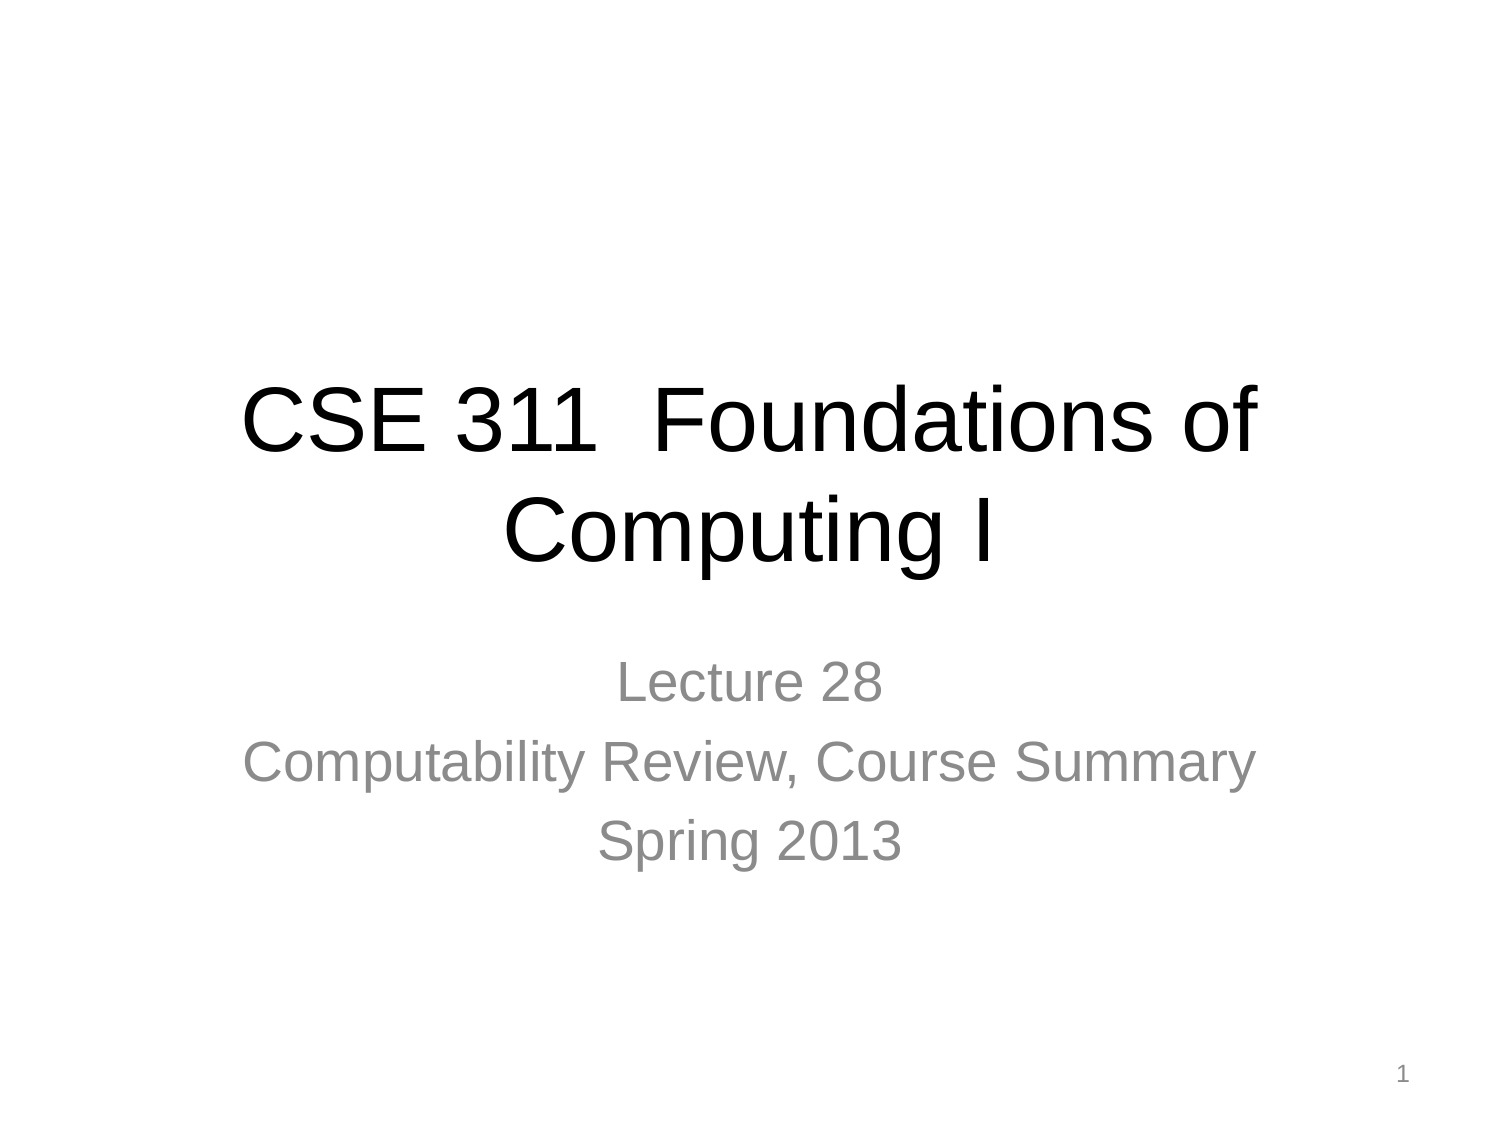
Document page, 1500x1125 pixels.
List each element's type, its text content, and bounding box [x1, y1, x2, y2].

slide_number 1 [1074, 1042, 1425, 1103]
title CSE 311 Foundations of Computing I [112, 349, 1388, 591]
subtitle Lecture 28 Computability Review, Course Summary Spring 2013 [225, 637, 1275, 925]
